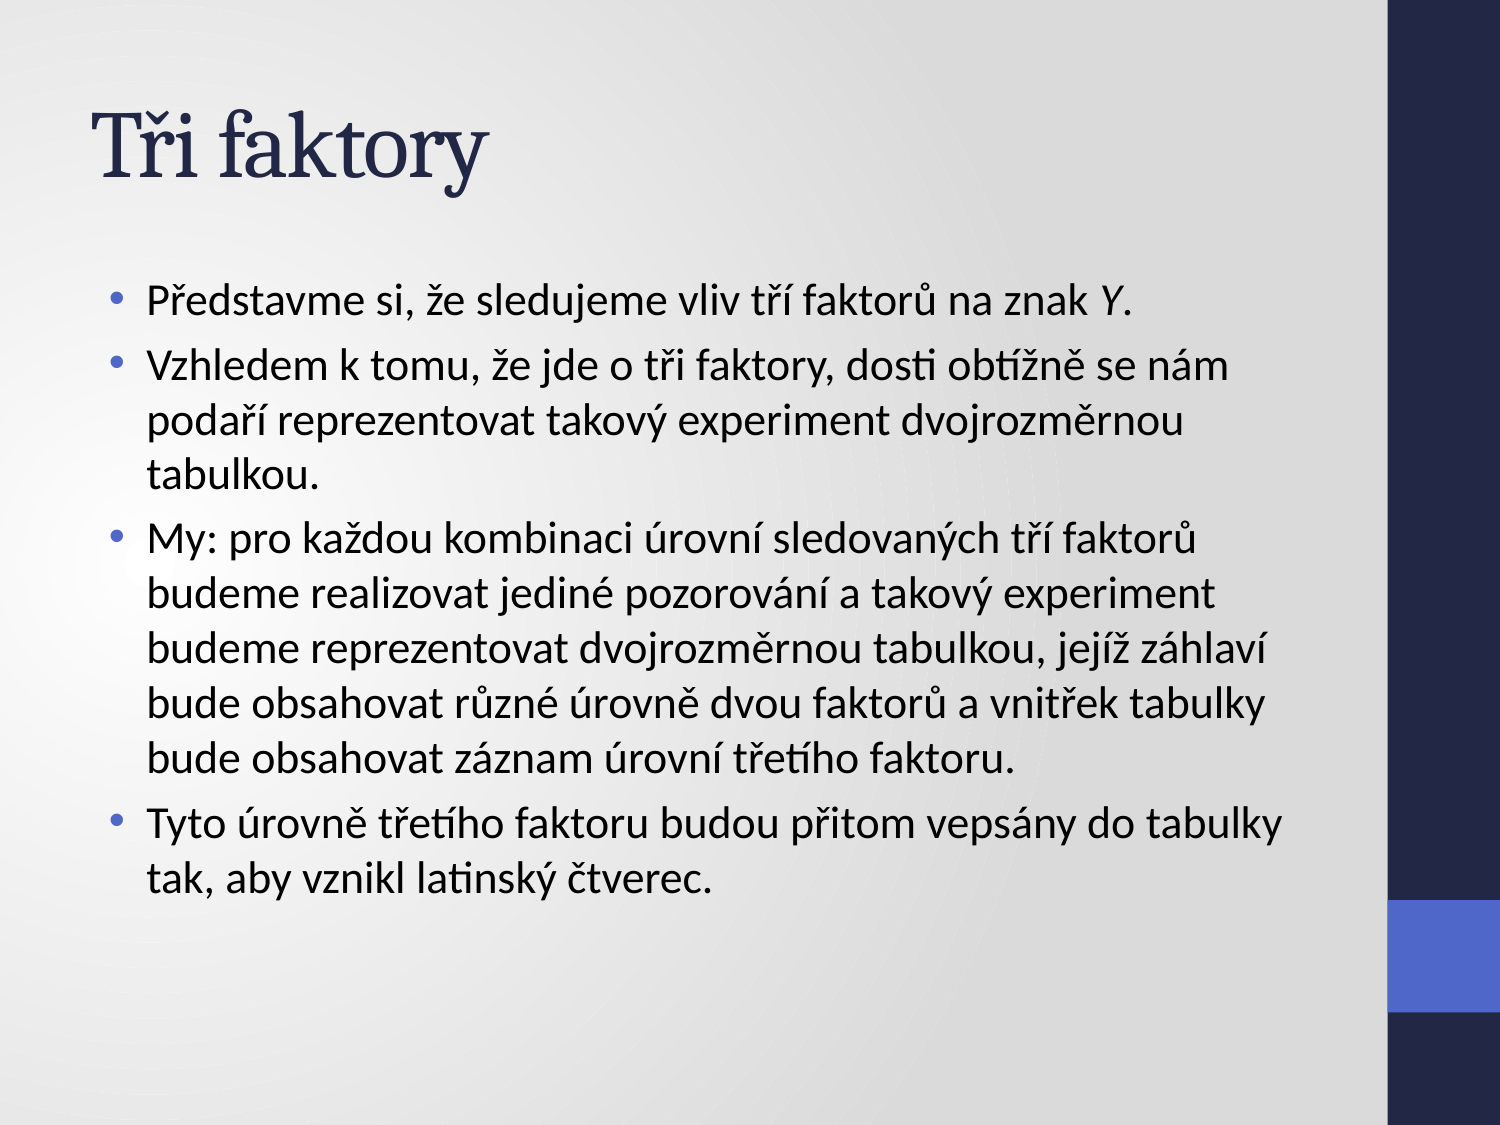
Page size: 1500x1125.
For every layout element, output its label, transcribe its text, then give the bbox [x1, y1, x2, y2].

title Tři faktory [75, 45, 1325, 233]
list Představme si, že sledujeme vliv tří faktorů na znak Y. Vzhledem k tomu, že jde o tři faktory, dosti obtížně se nám podaří reprezentovat takový experiment dvojrozměrnou tabulkou. My: pro každou kombinaci úrovní sledovaných tří faktorů budeme realizovat jediné pozorování a takový experiment budeme reprezentovat dvojrozměrnou tabulkou, jejíž záhlaví bude obsahovat různé úrovně dvou faktorů a vnitřek tabulky bude obsahovat záznam úrovní třetího faktoru. Tyto úrovně třetího faktoru budou přitom vepsány do tabulky tak, aby vznikl latinský čtverec. [75, 262, 1325, 1050]
